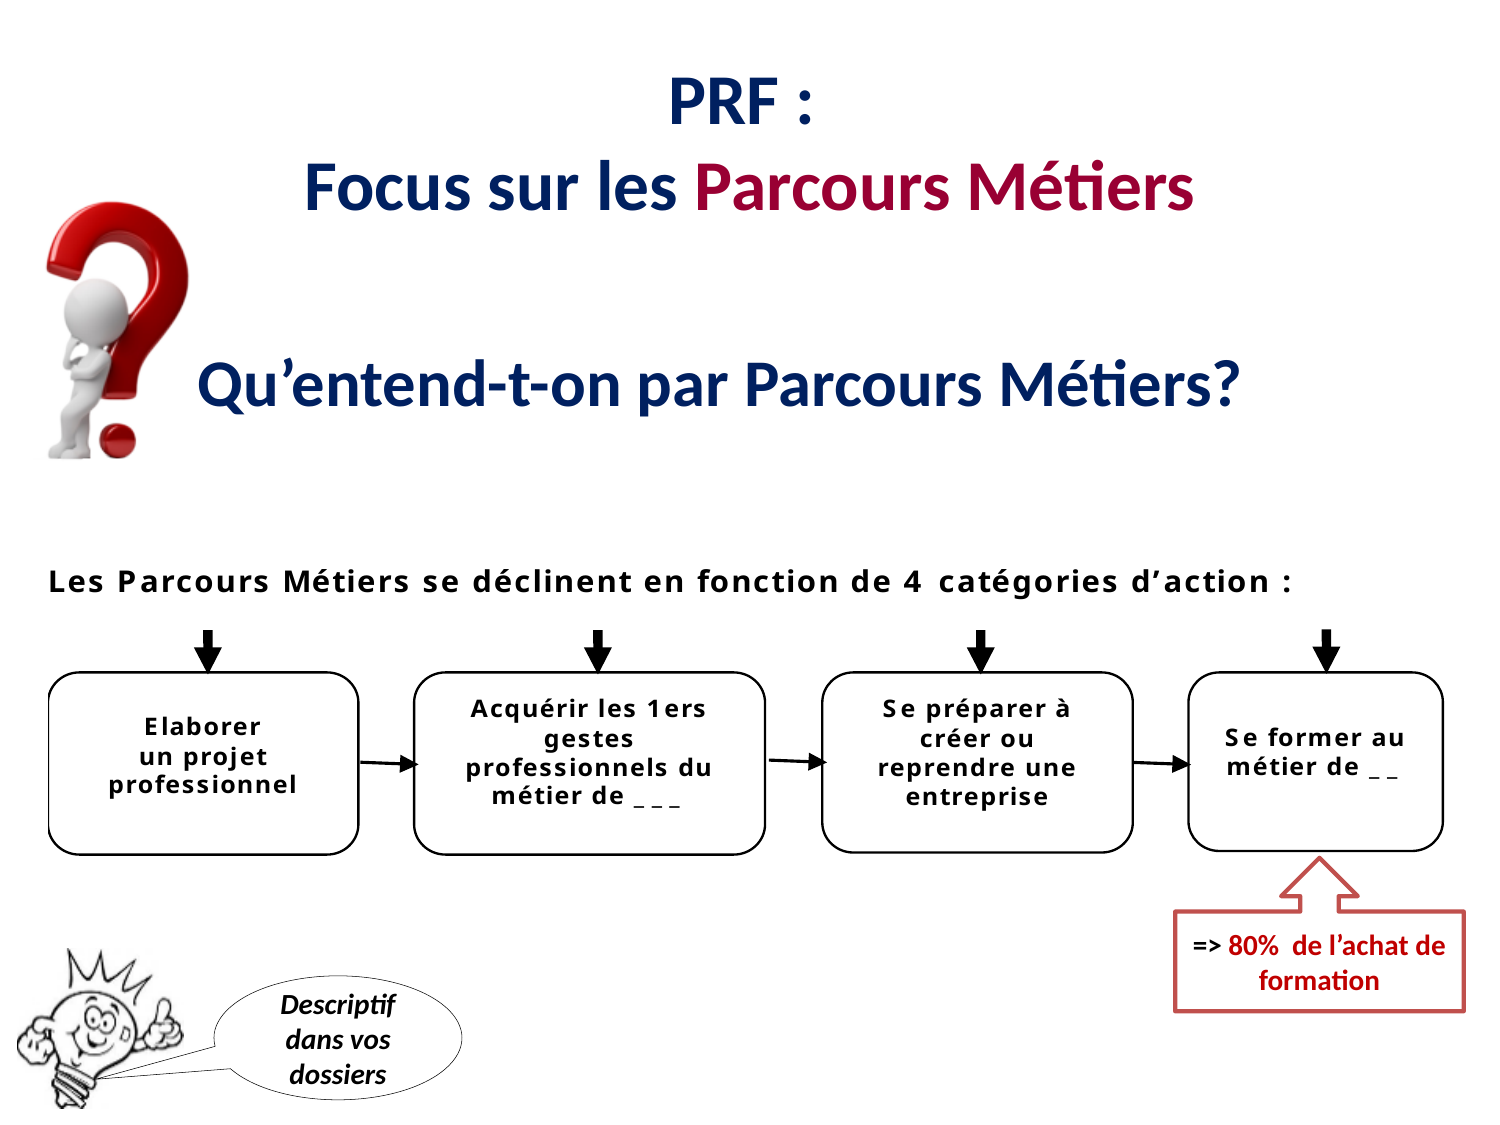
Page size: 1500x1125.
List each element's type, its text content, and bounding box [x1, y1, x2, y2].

picture [0, 182, 215, 496]
title PRF : Focus sur les Parcours Métiers [75, 45, 1425, 233]
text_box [17, 947, 463, 1109]
text_box => 80% de l’achat de formation [1173, 867, 1466, 1014]
picture [47, 562, 1464, 859]
text_box Qu’entend-t-on par Parcours Métiers? [218, 332, 1365, 427]
